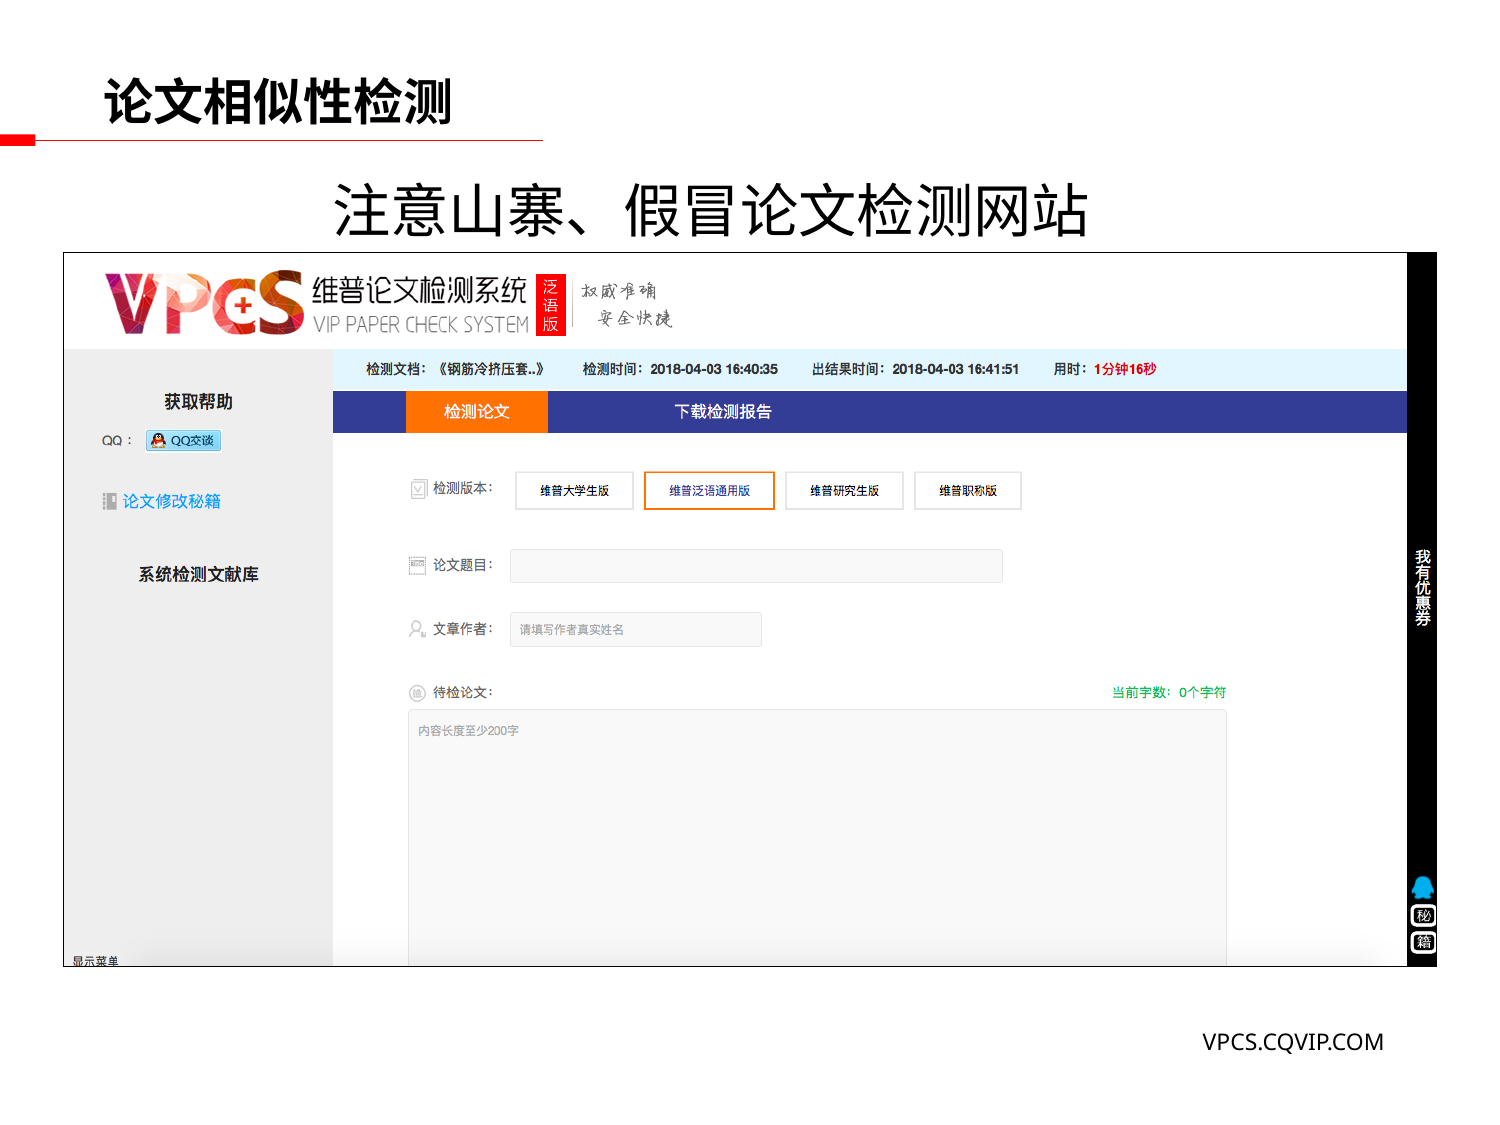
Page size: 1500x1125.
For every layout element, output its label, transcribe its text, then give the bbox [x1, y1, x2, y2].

text_box 注意山寨、假冒论文检测网站 [317, 166, 1110, 251]
text_box [0, 134, 36, 146]
text_box 论文相似性检测 [88, 69, 469, 138]
text_box VPCS.CQVIP.COM [1083, 1013, 1500, 1069]
picture [63, 252, 1437, 967]
